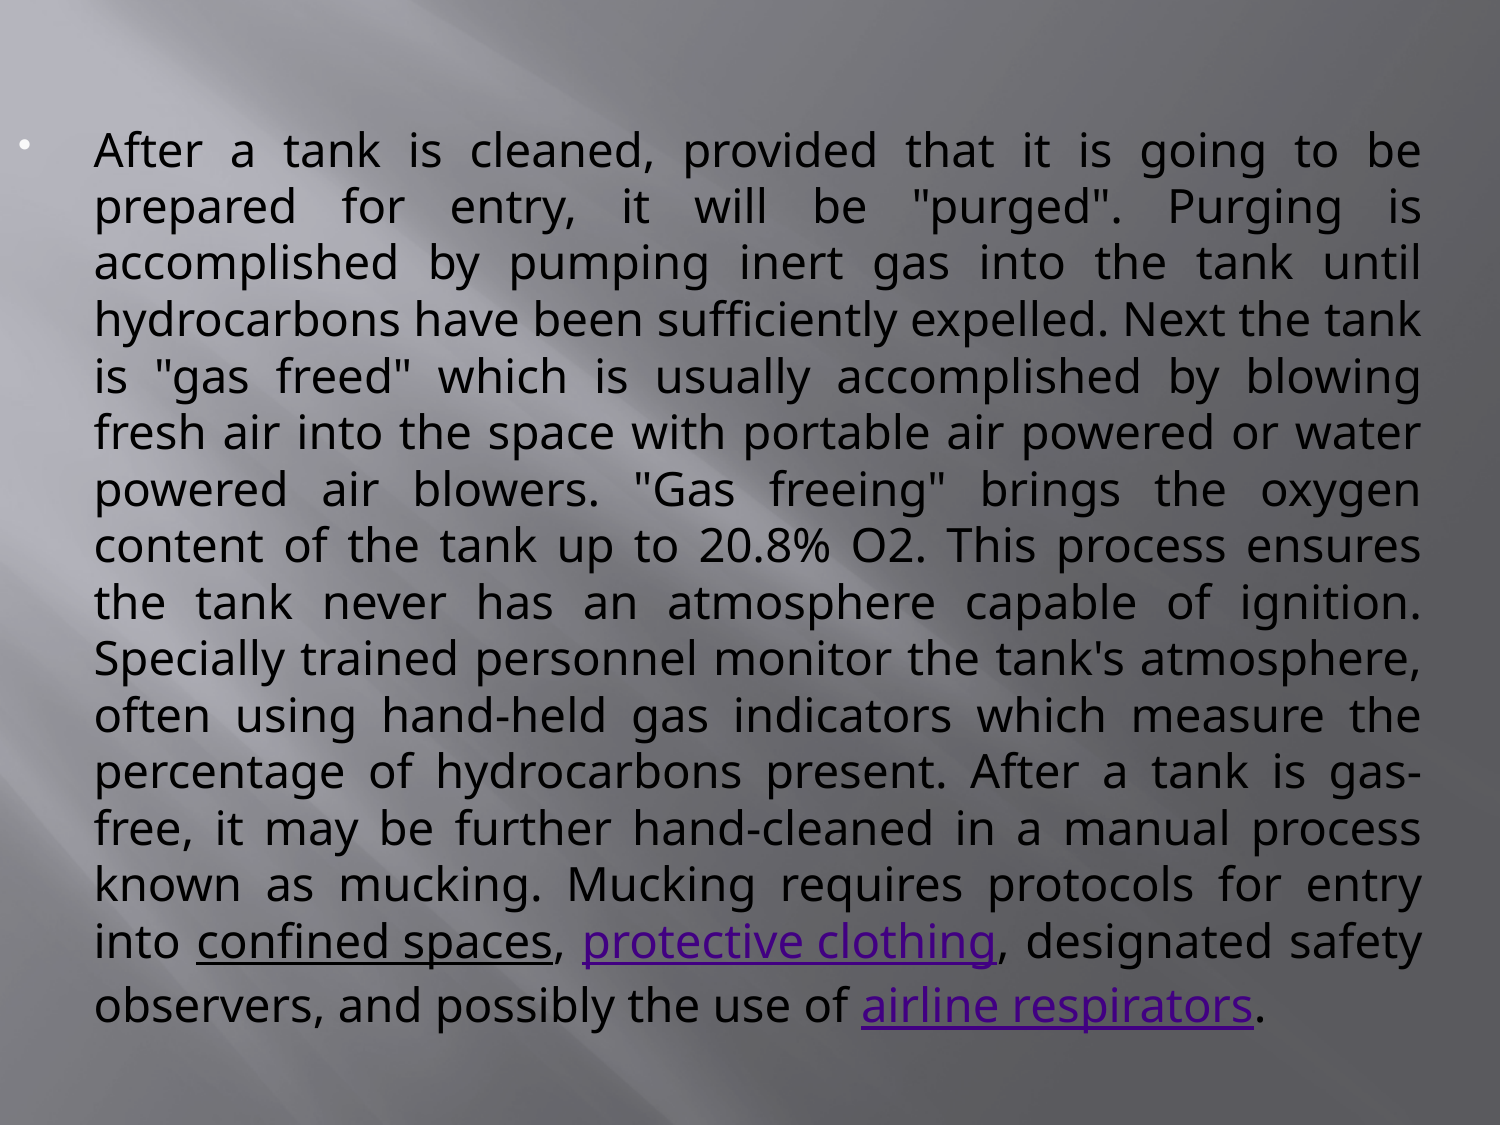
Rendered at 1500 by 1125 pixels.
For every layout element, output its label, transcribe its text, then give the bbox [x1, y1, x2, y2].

list After a tank is cleaned, provided that it is going to be prepared for entry, it will be "purged". Purging is accomplished by pumping inert gas into the tank until hydrocarbons have been sufficiently expelled. Next the tank is "gas freed" which is usually accomplished by blowing fresh air into the space with portable air powered or water powered air blowers. "Gas freeing" brings the oxygen content of the tank up to 20.8% O2. This process ensures the tank never has an atmosphere capable of ignition. Specially trained personnel monitor the tank's atmosphere, often using hand-held gas indicators which measure the percentage of hydrocarbons present. After a tank is gas-free, it may be further hand-cleaned in a manual process known as mucking. Mucking requires protocols for entry into confined spaces, protective clothing, designated safety observers, and possibly the use of airline respirators. [0, 112, 1438, 1075]
